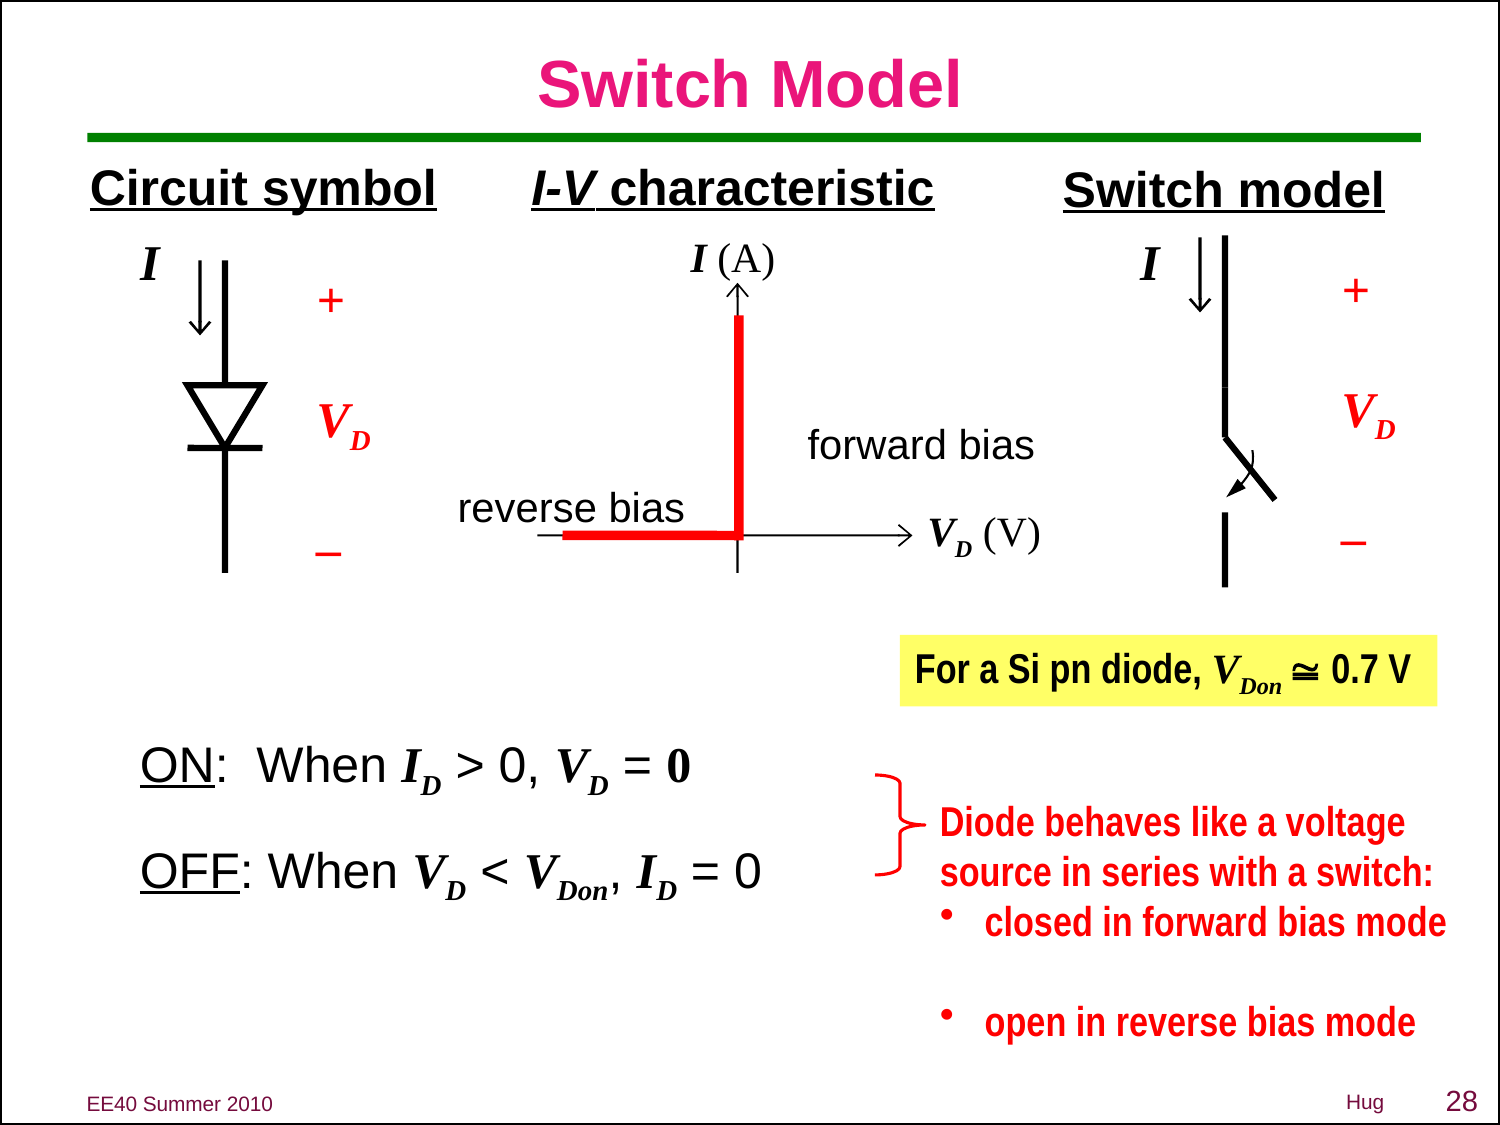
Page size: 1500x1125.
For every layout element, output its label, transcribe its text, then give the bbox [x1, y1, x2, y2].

text_box [874, 774, 925, 875]
text_box For a Si pn diode, VDon  0.7 V [899, 634, 1438, 707]
text_box [1188, 237, 1212, 313]
text_box [187, 385, 263, 447]
text_box [1206, 450, 1254, 498]
text_box VD (V) [912, 497, 1063, 570]
text_box Circuit symbol [75, 147, 453, 223]
text_box [188, 260, 212, 336]
text_box forward bias [792, 410, 1051, 476]
text_box I-V characteristic [516, 147, 950, 223]
title Switch Model [74, 37, 1426, 126]
text_box I [1125, 225, 1175, 298]
text_box + VD – [1326, 249, 1411, 573]
text_box I [125, 223, 175, 298]
text_box reverse bias [442, 472, 701, 538]
text_box I (A) [650, 223, 817, 288]
text_box + VD – [301, 260, 399, 584]
text_box Diode behaves like a voltage source in series with a switch: closed in forward bias mode open in reverse bias mode [924, 787, 1475, 1053]
text_box Switch model [1047, 149, 1400, 225]
text_box ON: When ID > 0, VD = 0 OFF: When VD < VDon, ID = 0 [124, 725, 1263, 914]
